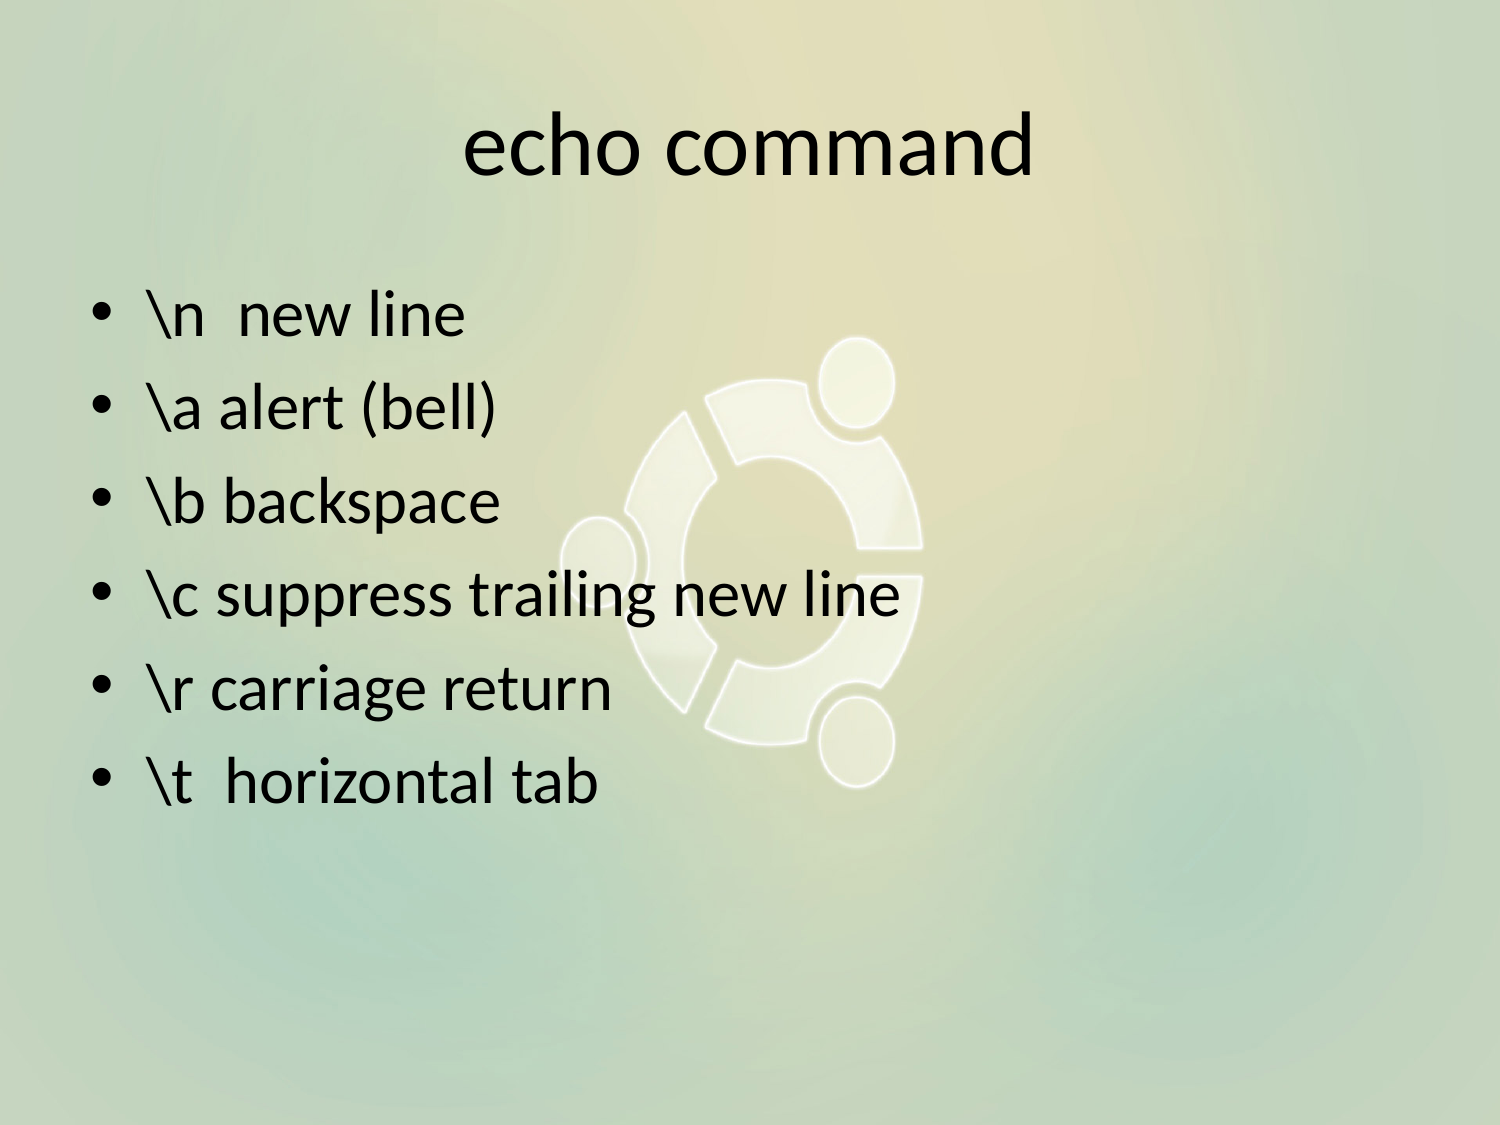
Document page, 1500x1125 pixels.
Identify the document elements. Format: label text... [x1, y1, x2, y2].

title echo command [75, 45, 1425, 233]
list \n new line \a alert (bell) \b backspace \c suppress trailing new line \r carriage return \t horizontal tab [75, 262, 1425, 1005]
picture [0, 0, 1500, 1125]
